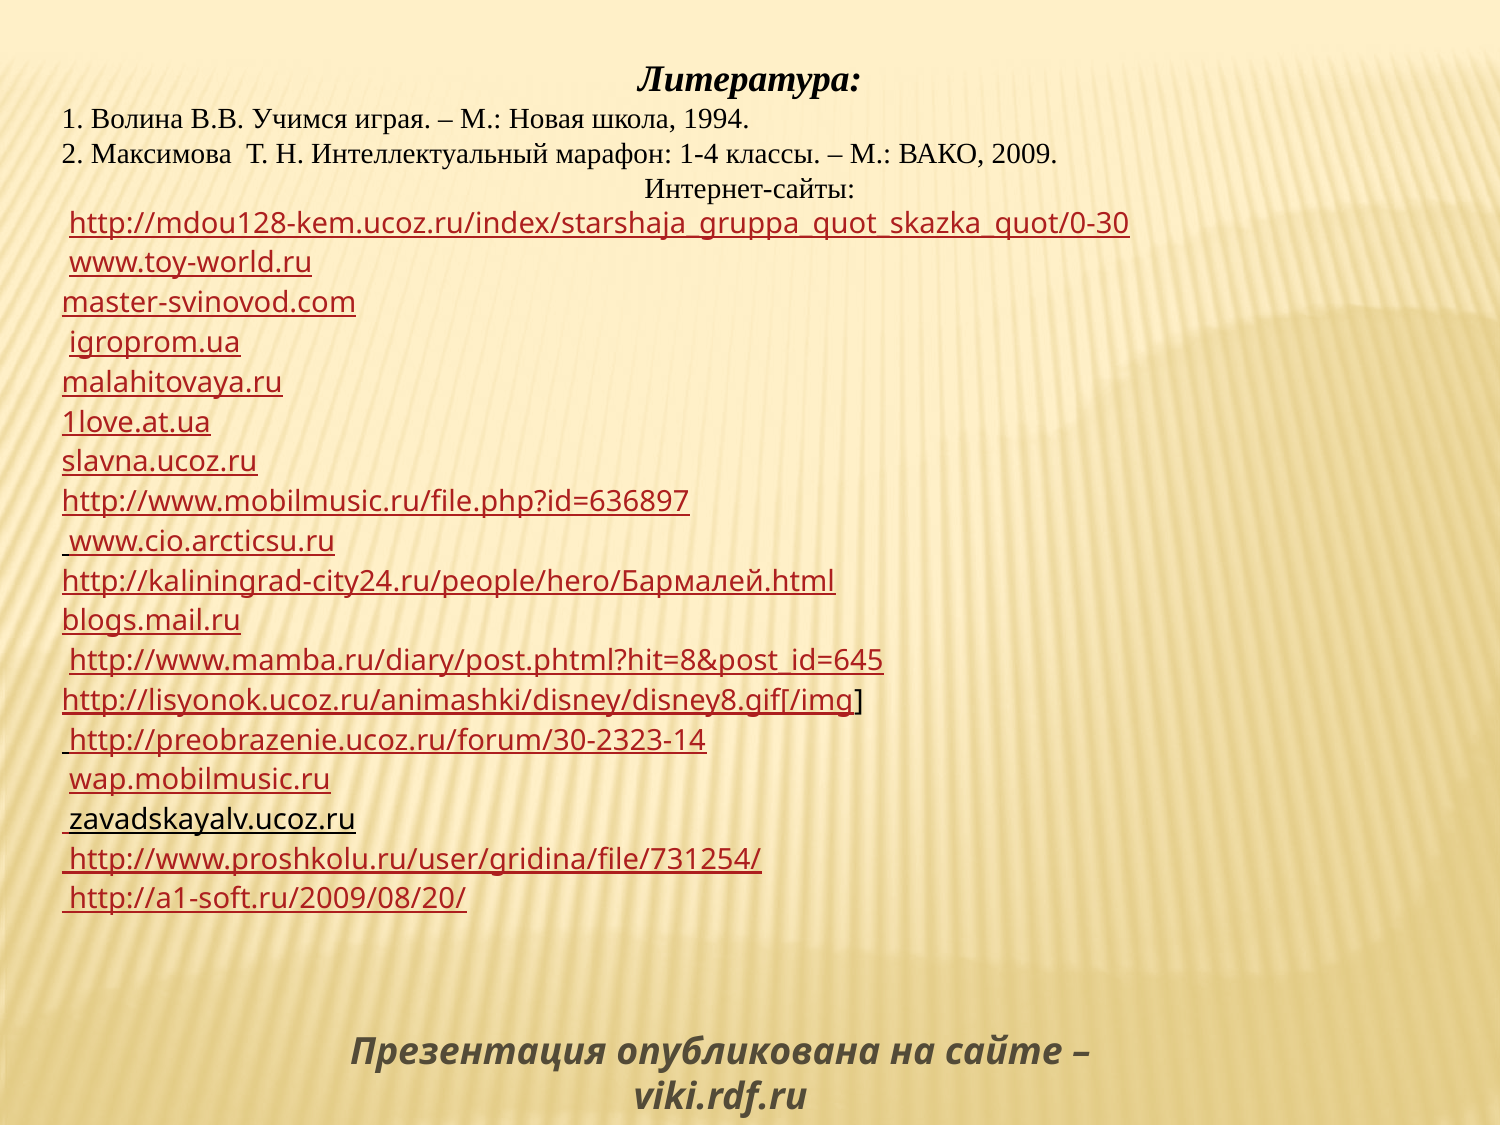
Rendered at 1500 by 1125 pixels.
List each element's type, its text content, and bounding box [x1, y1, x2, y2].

text_box Литература: 1. Волина В.В. Учимся играя. – М.: Новая школа, 1994. 2. Максимова Т. Н. Интеллектуальный марафон: 1-4 классы. – М.: ВАКО, 2009. Интернет-сайты: http://mdou128-kem.ucoz.ru/index/starshaja_gruppa_quot_skazka_quot/0-30 www.toy-world.ru master-svinovod.com igroprom.ua malahitovaya.ru 1love.at.ua slavna.ucoz.ru http://www.mobilmusic.ru/file.php?id=636897 www.cio.arcticsu.ru http://kaliningrad-city24.ru/people/hero/Бармалей.html blogs.mail.ru http://www.mamba.ru/diary/post.phtml?hit=8&post_id=645 http://lisyonok.ucoz.ru/animashki/disney/disney8.gif[/img] http://preobrazenie.ucoz.ru/forum/30-2323-14 wap.mobilmusic.ru zavadskayalv.ucoz.ru http://www.proshkolu.ru/user/gridina/file/731254/ http://a1-soft.ru/2009/08/20/ [46, 46, 1454, 1125]
